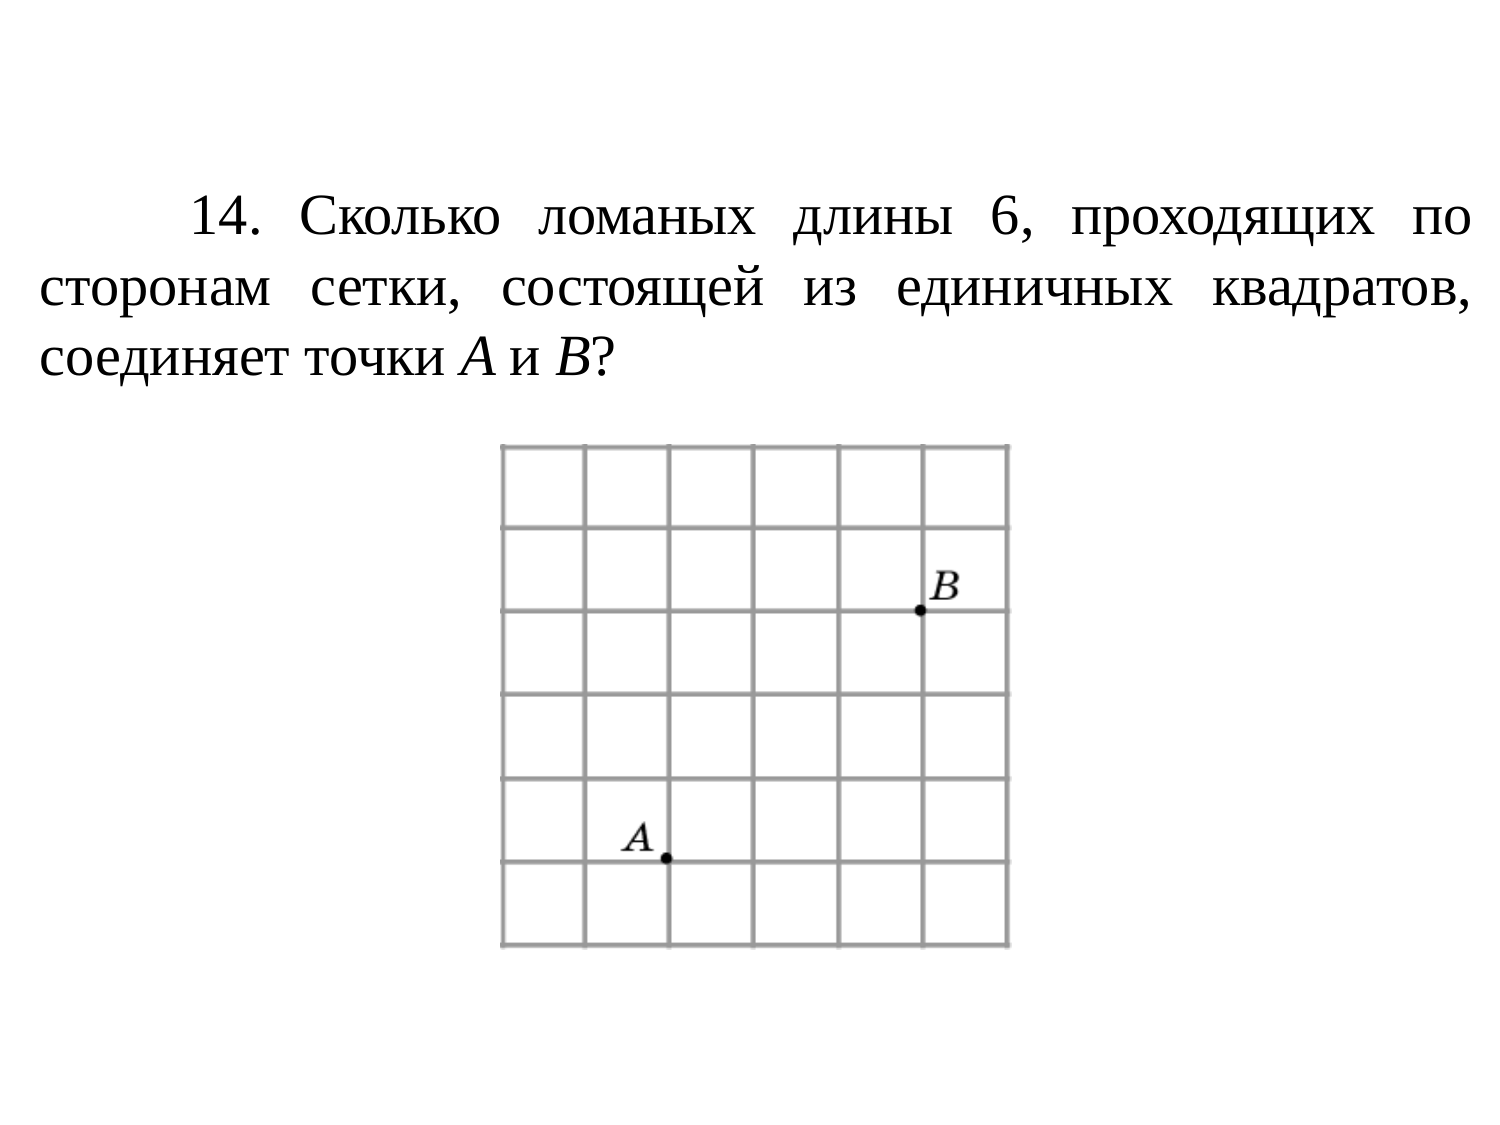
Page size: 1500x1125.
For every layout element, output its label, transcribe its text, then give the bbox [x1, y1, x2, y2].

text_box 14. Сколько ломаных длины 6, проходящих по сторонам сетки, состоящей из единичных квадратов, соединяет точки A и B? [24, 169, 1488, 395]
picture [499, 444, 1012, 950]
